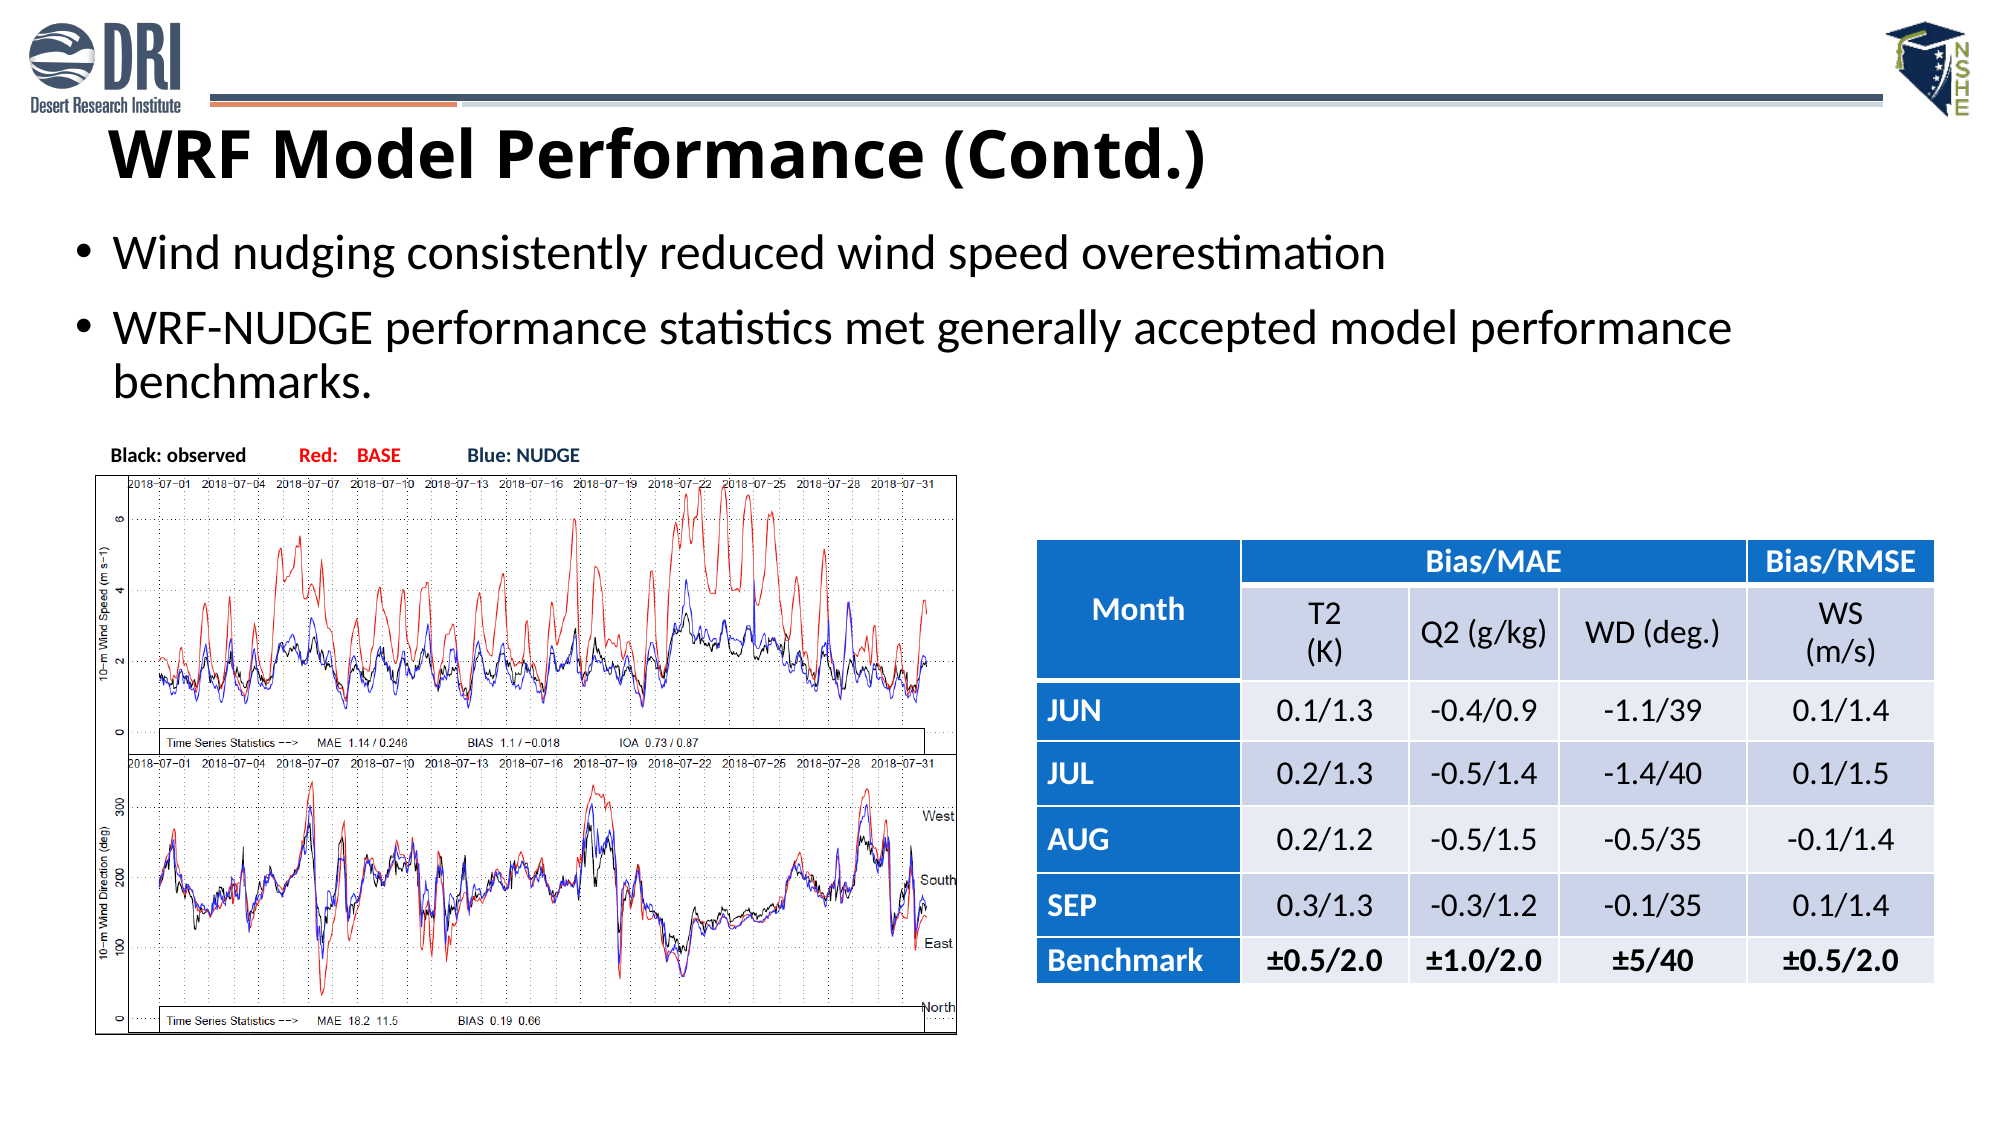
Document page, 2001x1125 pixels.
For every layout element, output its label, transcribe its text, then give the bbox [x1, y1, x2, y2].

table_header Bias/RMSE [1748, 540, 1934, 582]
picture [95, 475, 957, 1035]
table_cell Benchmark [1037, 938, 1240, 983]
table_cell 0.2/1.3 [1242, 742, 1408, 805]
table_cell -1.4/40 [1560, 742, 1746, 805]
table_cell -0.5/35 [1560, 807, 1746, 872]
table_cell ±1.0/2.0 [1410, 938, 1558, 983]
table_cell -0.5/1.4 [1410, 742, 1558, 805]
table_cell WS (m/s) [1748, 588, 1934, 680]
table_cell ±0.5/2.0 [1748, 938, 1934, 983]
picture [28, 0, 182, 146]
table_cell -0.1/35 [1560, 874, 1746, 936]
table_header Bias/MAE [1242, 540, 1746, 582]
table_cell JUL [1037, 742, 1240, 805]
title WRF Model Performance (Contd.) [93, 135, 1819, 219]
table_cell JUN [1037, 683, 1240, 740]
table_cell WD (deg.) [1560, 588, 1746, 680]
table_cell 0.3/1.3 [1242, 874, 1408, 936]
list Wind nudging consistently reduced wind speed overestimation WRF-NUDGE performance statistics met generally accepted model performance benchmarks. [60, 219, 1935, 1105]
table_cell 0.1/1.4 [1748, 874, 1934, 936]
table_cell Q2 (g/kg) [1410, 588, 1558, 680]
table_cell AUG [1037, 807, 1240, 872]
table_cell -1.1/39 [1560, 682, 1746, 740]
table_cell -0.4/0.9 [1410, 682, 1558, 740]
table_cell 0.2/1.2 [1242, 807, 1408, 872]
table_cell SEP [1037, 874, 1240, 936]
picture [1883, 17, 1972, 121]
table_cell ±0.5/2.0 [1242, 938, 1408, 983]
table_cell 0.1/1.5 [1748, 742, 1934, 805]
table_cell ±5/40 [1560, 938, 1746, 983]
table_cell -0.3/1.2 [1410, 874, 1558, 936]
table_cell -0.5/1.5 [1410, 807, 1558, 872]
text_box Black: observed Red: BASE Blue: NUDGE [95, 434, 913, 475]
table_cell 0.1/1.4 [1748, 682, 1934, 740]
table_cell 0.1/1.3 [1242, 682, 1408, 740]
table_cell -0.1/1.4 [1748, 807, 1934, 872]
table_cell T2 (K) [1242, 588, 1408, 680]
table_header Month [1037, 540, 1240, 678]
